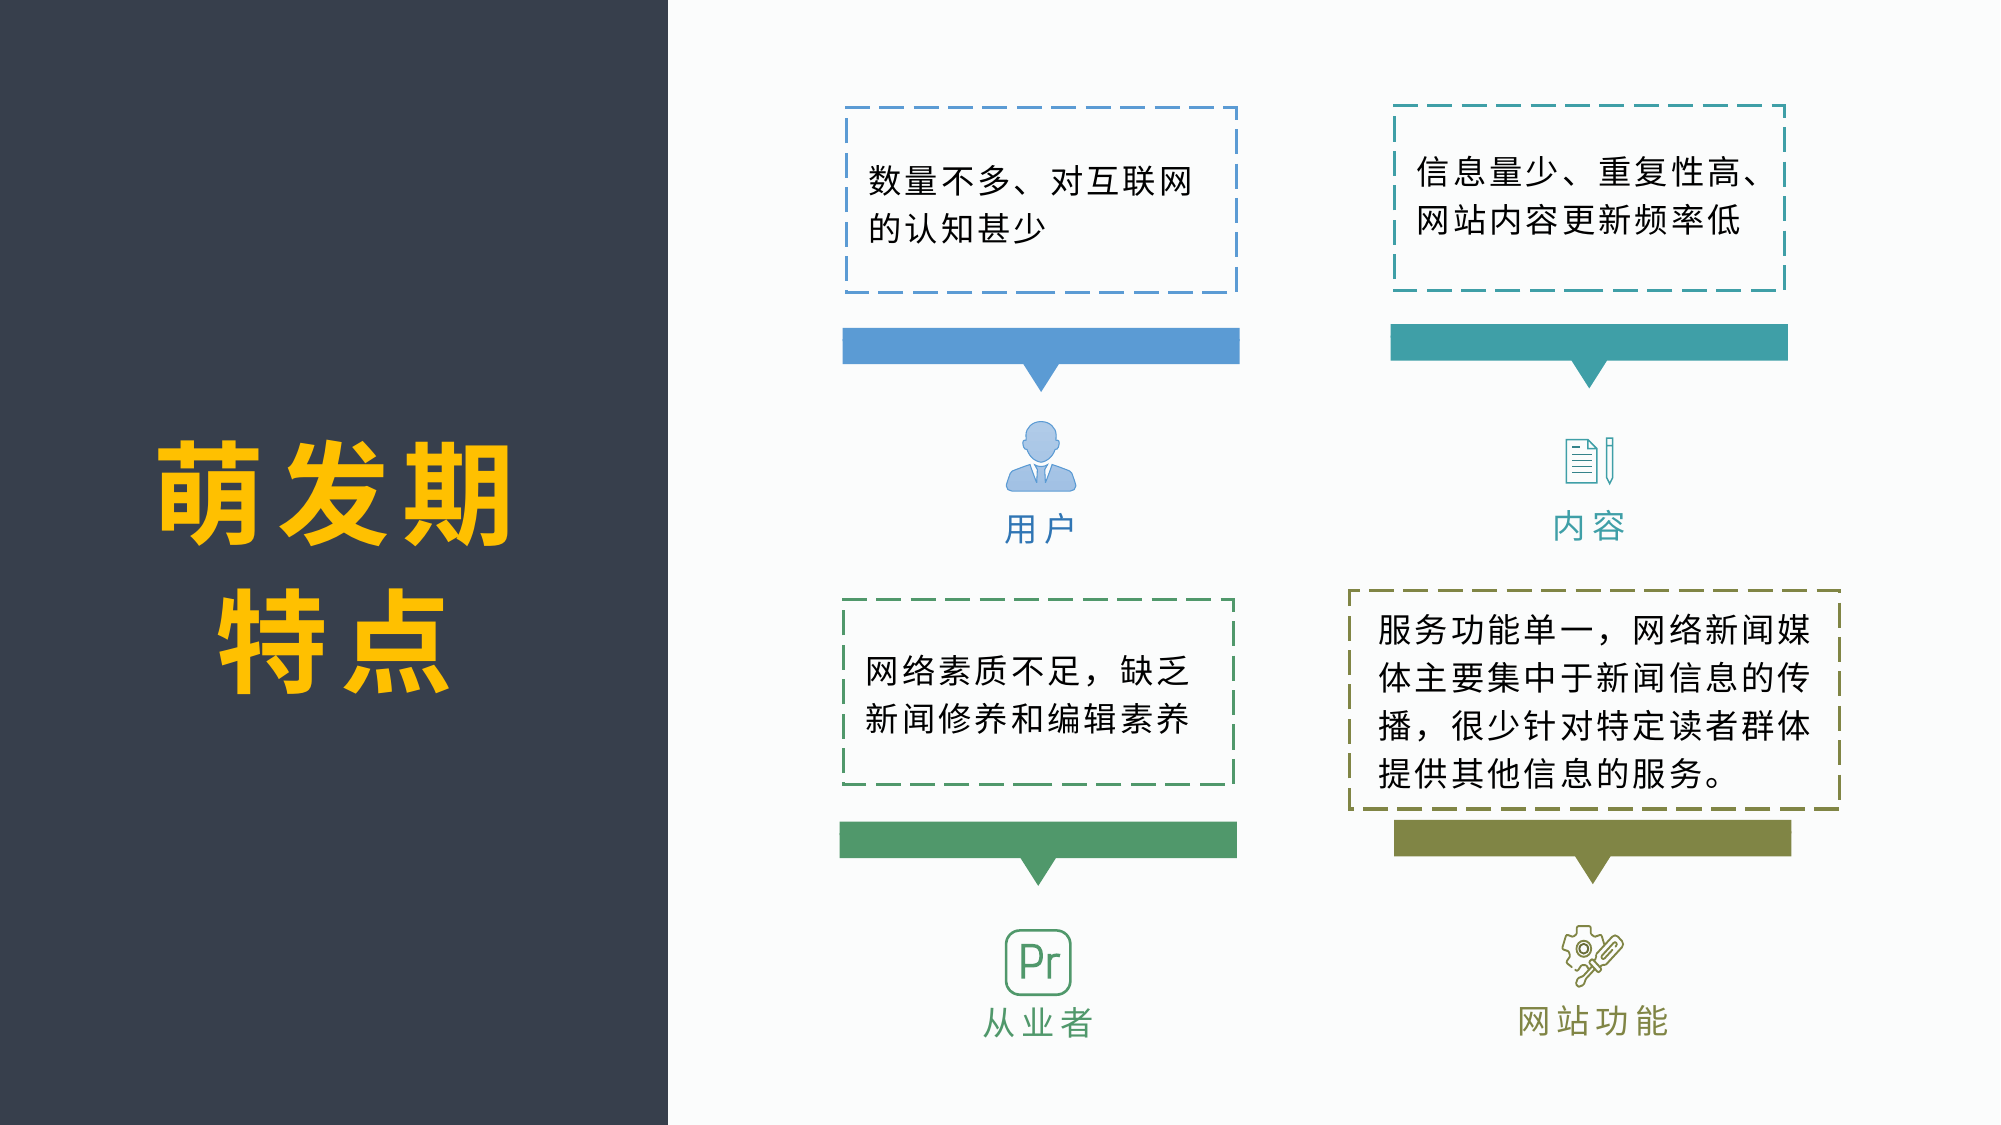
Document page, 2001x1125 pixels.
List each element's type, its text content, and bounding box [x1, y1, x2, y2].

text_box 服务功能单一，网络新闻媒体主要集中于新闻信息的传播，很少针对特定读者群体提供其他信息的服务。 [1363, 614, 1853, 781]
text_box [831, 107, 1251, 562]
text_box [0, 0, 669, 1125]
text_box 从业者 [824, 994, 1253, 1056]
text_box [839, 821, 1238, 836]
text_box [1393, 830, 1793, 887]
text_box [1375, 105, 1804, 558]
text_box 网络素质不足，缺乏新闻修养和编辑素养 [851, 607, 1226, 773]
text_box [842, 599, 1234, 786]
text_box [1349, 590, 1840, 810]
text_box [1561, 925, 1625, 988]
text_box [1004, 929, 1072, 997]
text_box 网站功能 [1378, 993, 1807, 1054]
text_box 萌发期 特点 [49, 402, 619, 588]
text_box [1393, 819, 1792, 834]
text_box [838, 832, 1238, 888]
